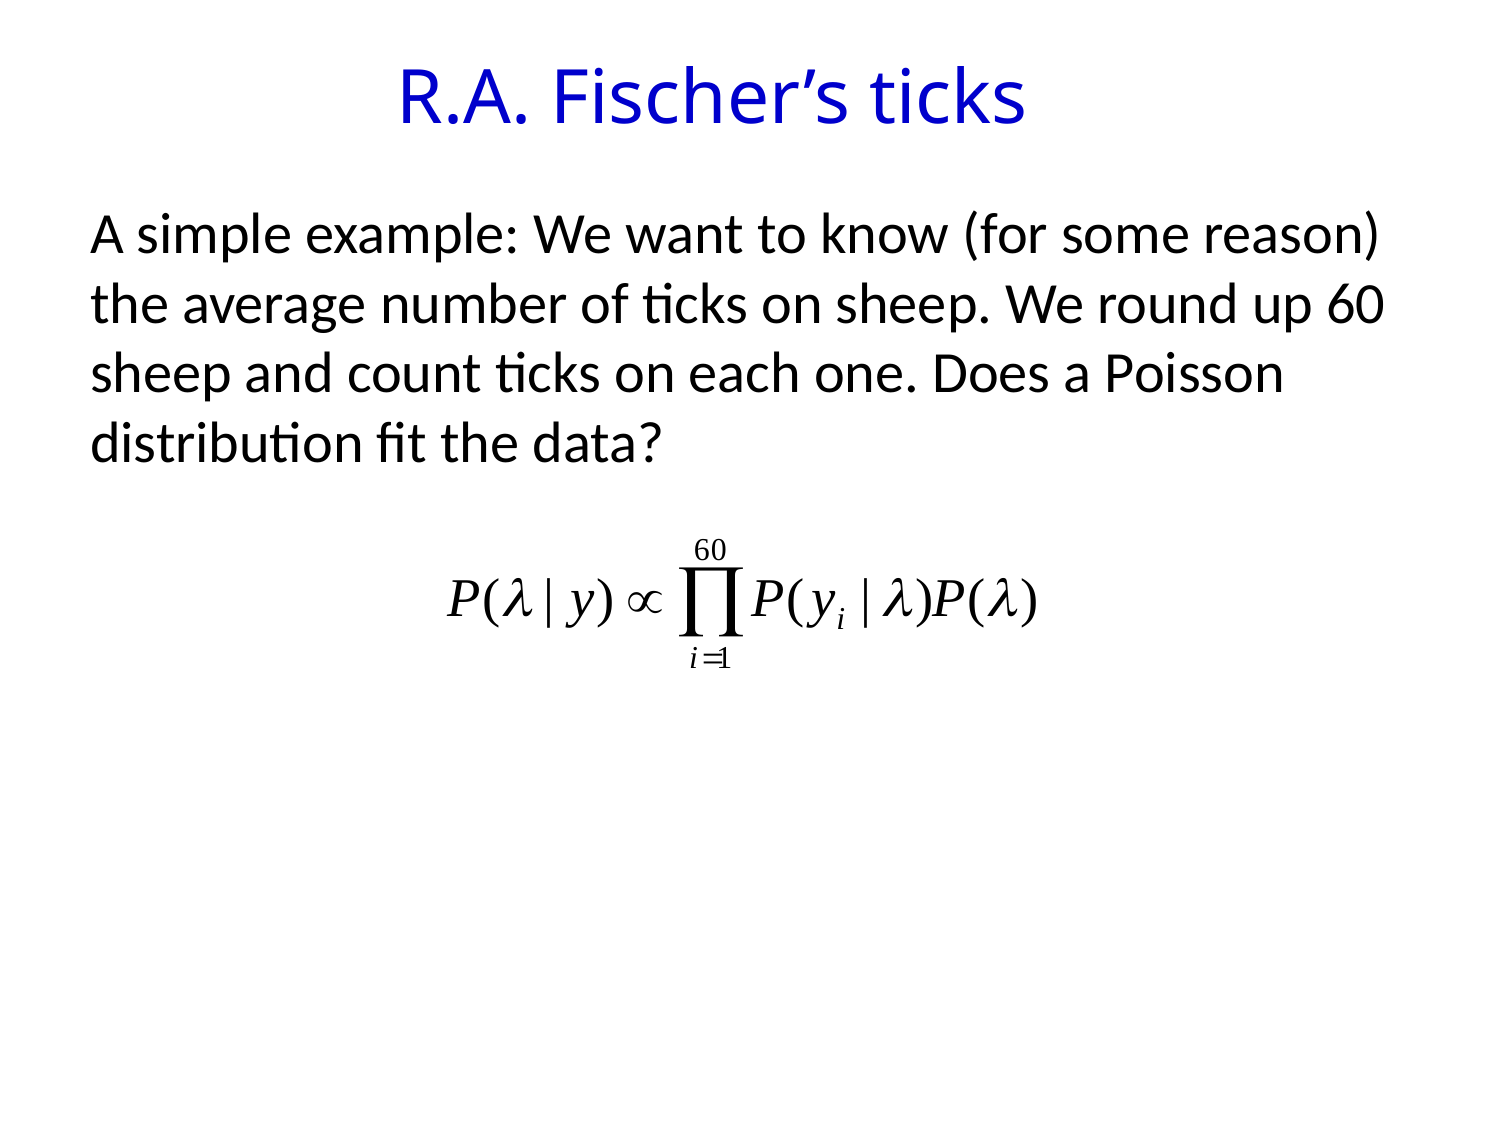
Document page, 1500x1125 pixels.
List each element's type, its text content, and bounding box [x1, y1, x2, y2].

list A simple example: We want to know (for some reason) the average number of ticks on sheep. We round up 60 sheep and count ticks on each one. Does a Poisson distribution fit the data? [75, 187, 1425, 930]
title R.A. Fischer’s ticks [37, 0, 1388, 188]
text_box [437, 524, 1048, 680]
